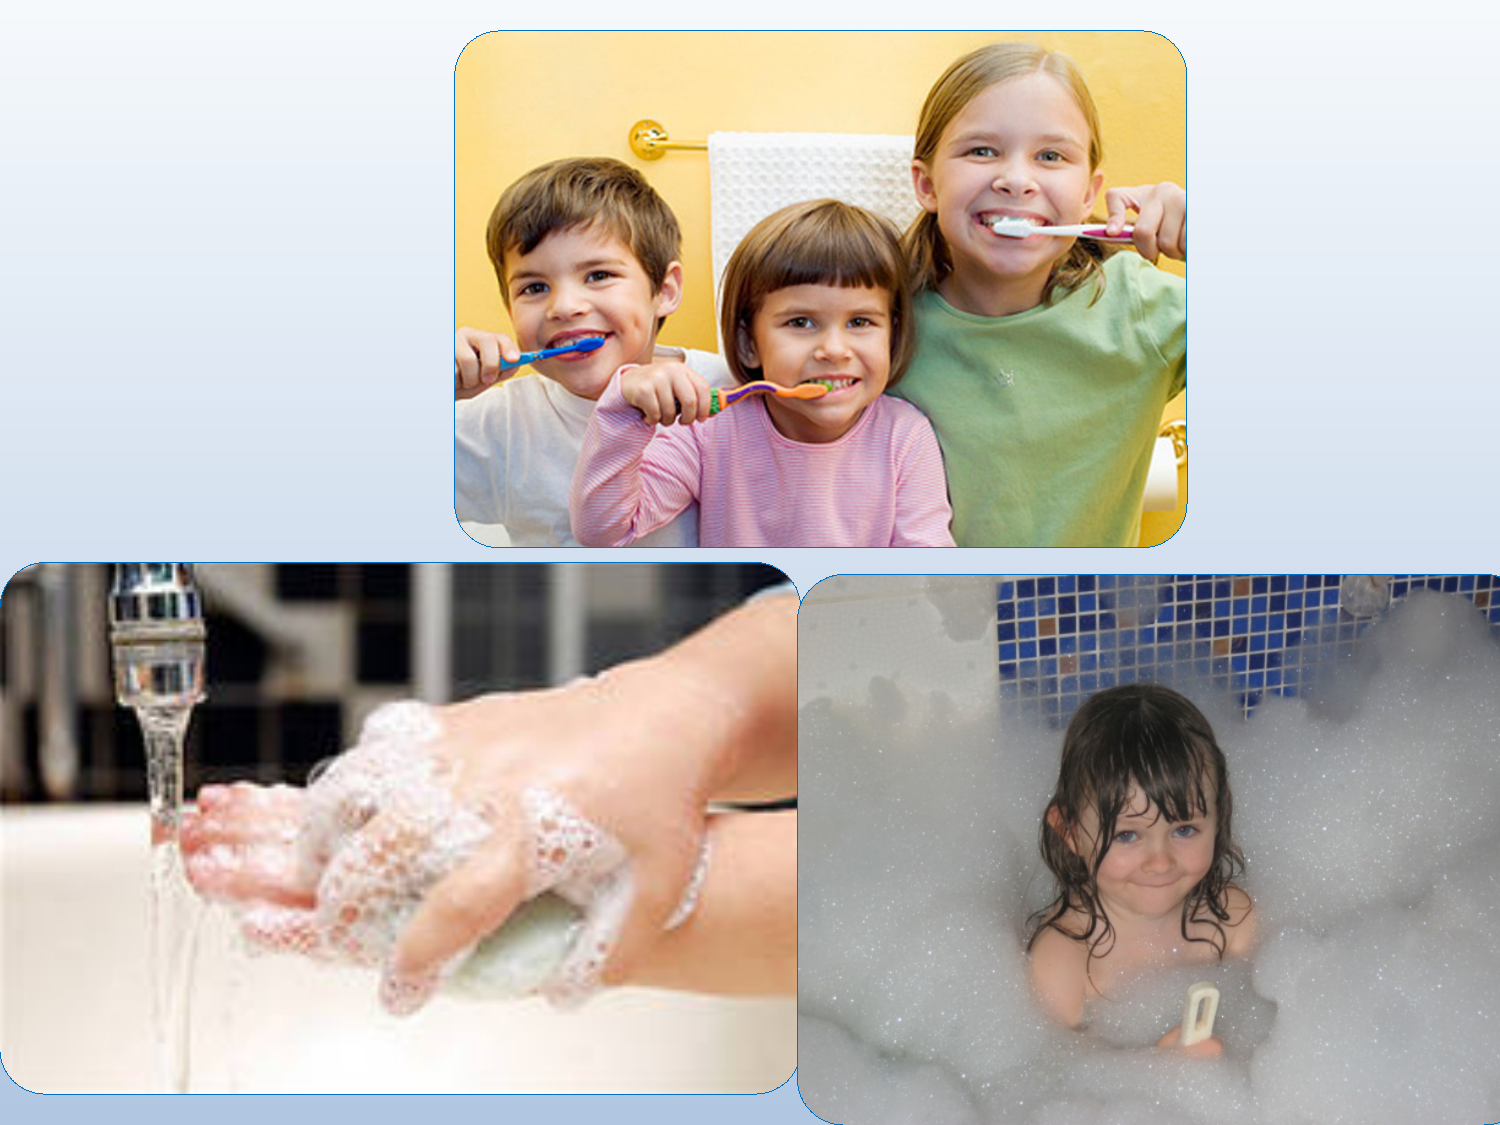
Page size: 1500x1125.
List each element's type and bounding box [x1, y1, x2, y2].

picture [454, 30, 1188, 548]
picture [0, 562, 1500, 1125]
